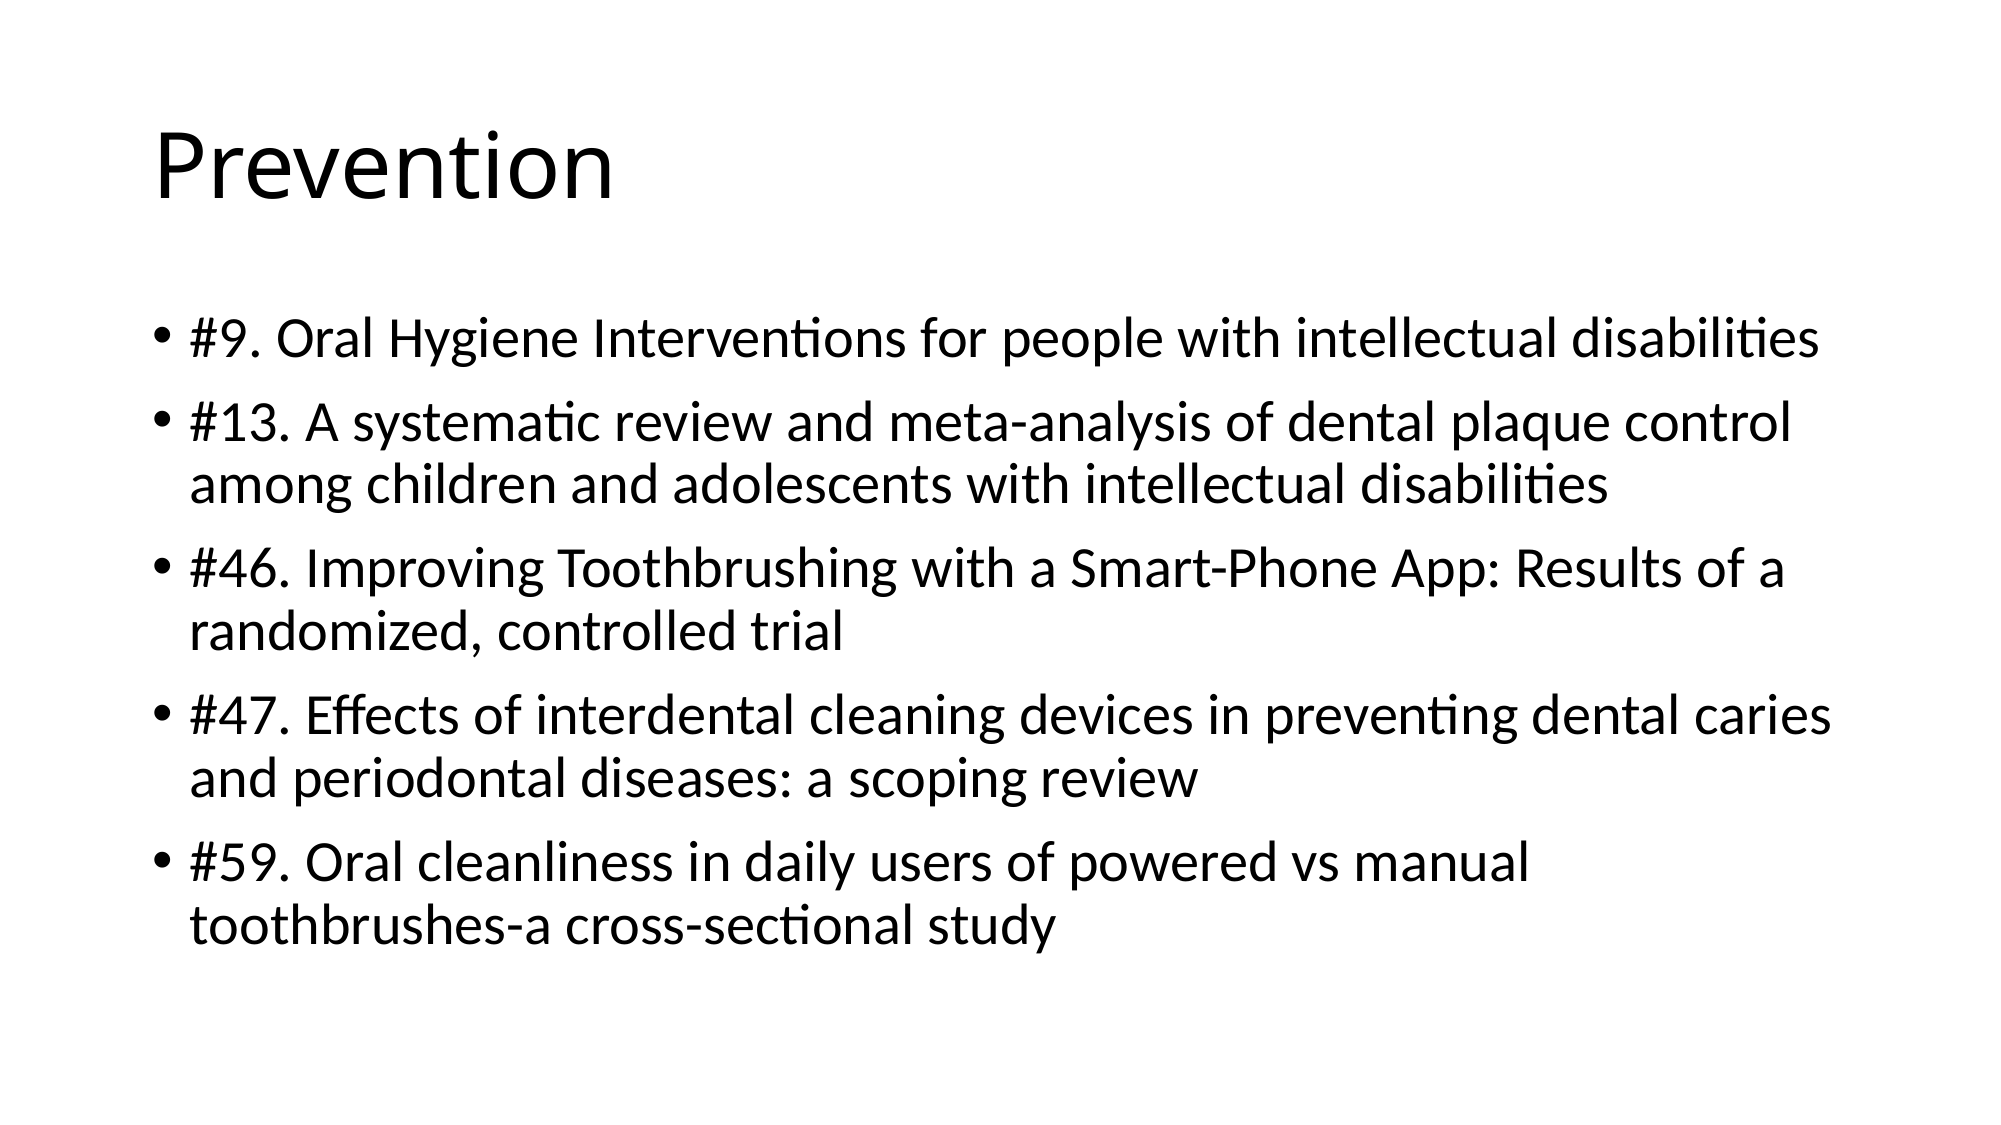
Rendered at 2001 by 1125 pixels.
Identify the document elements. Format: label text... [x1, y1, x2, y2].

list #9. Oral Hygiene Interventions for people with intellectual disabilities #13. A systematic review and meta-analysis of dental plaque control among children and adolescents with intellectual disabilities #46. Improving Toothbrushing with a Smart-Phone App: Results of a randomized, controlled trial #47. Effects of interdental cleaning devices in preventing dental caries and periodontal diseases: a scoping review #59. Oral cleanliness in daily users of powered vs manual toothbrushes-a cross-sectional study [137, 299, 1863, 1014]
title Prevention [137, 59, 1863, 278]
